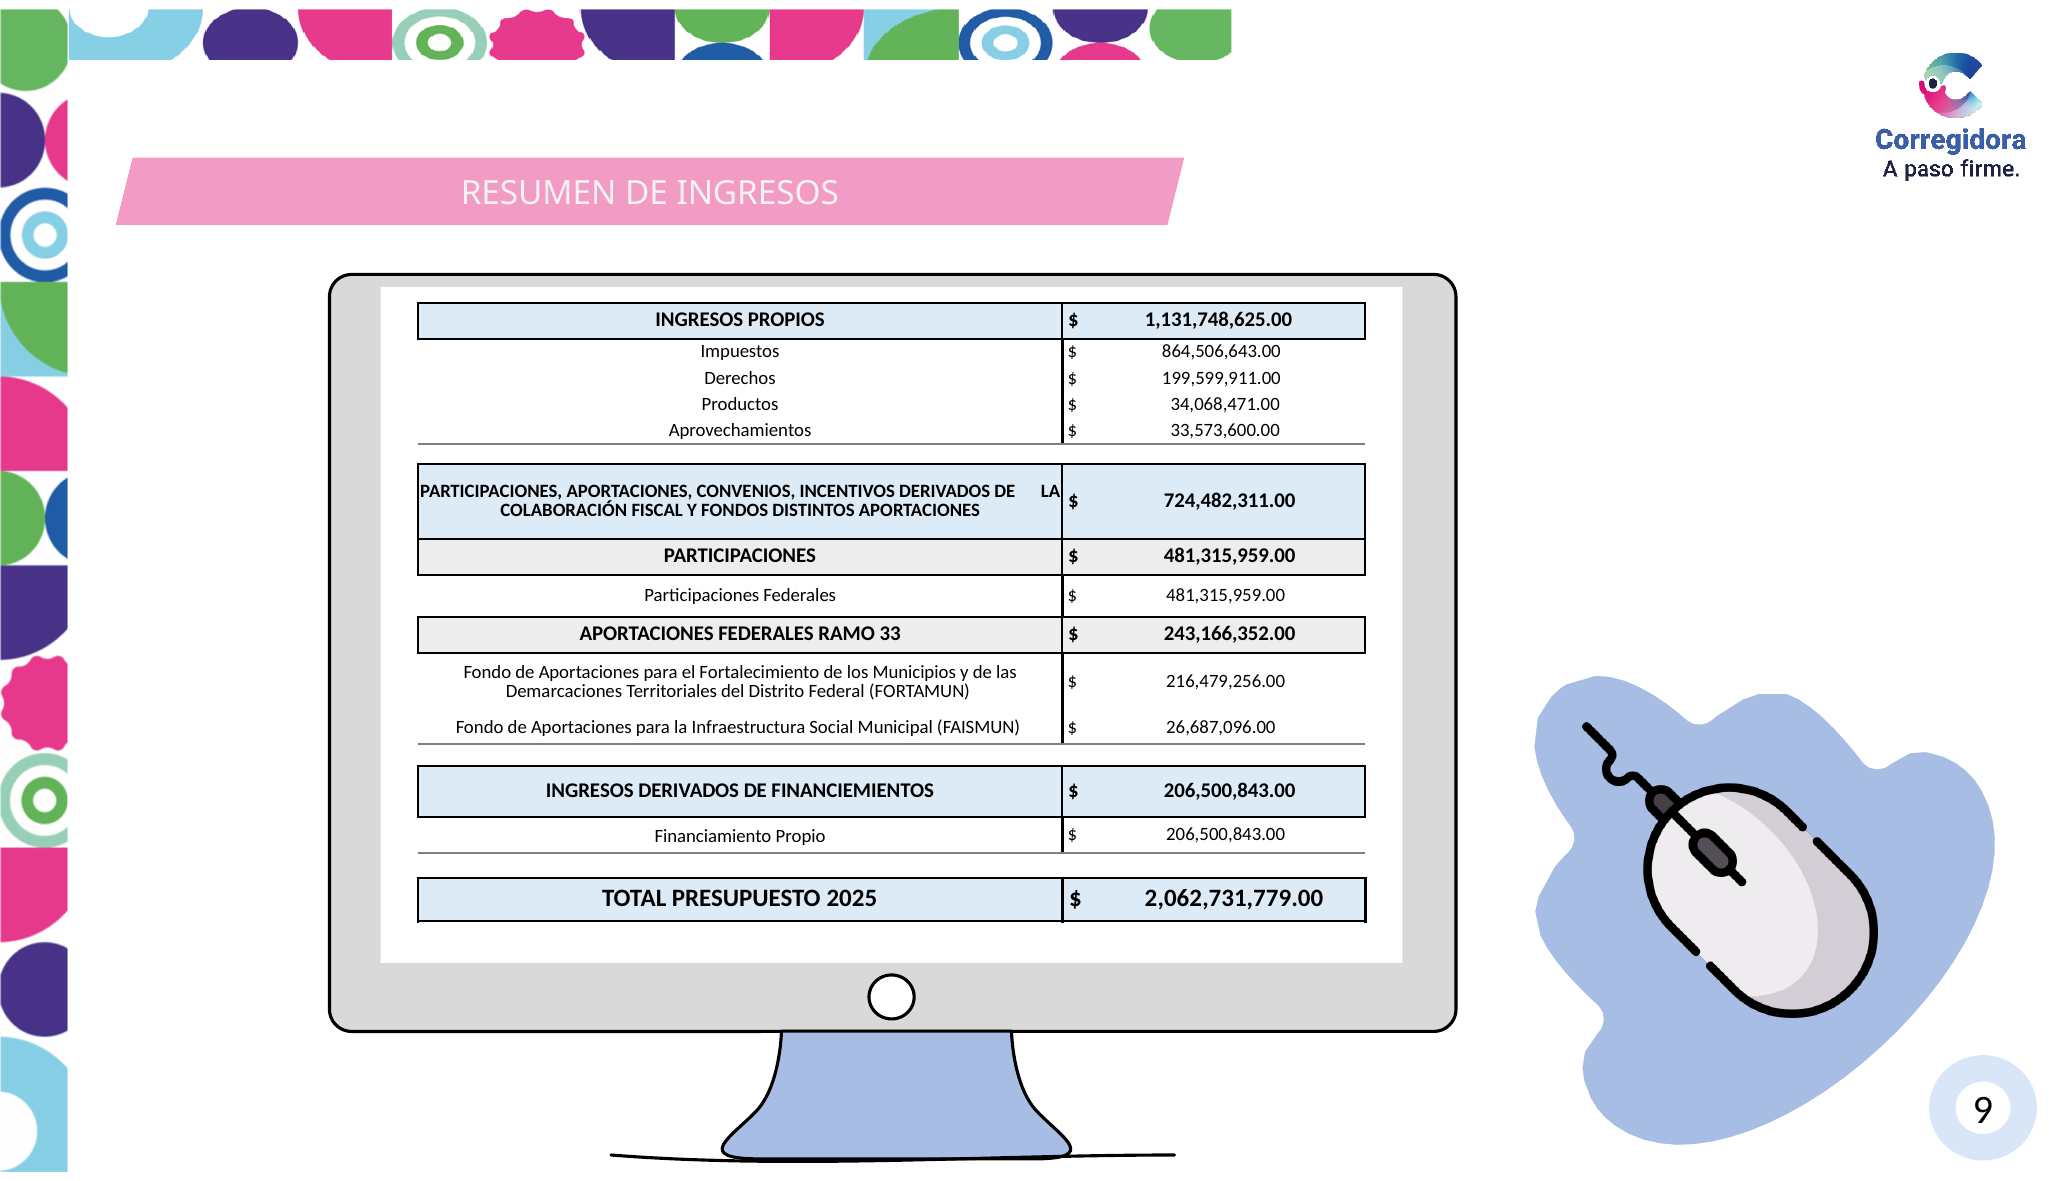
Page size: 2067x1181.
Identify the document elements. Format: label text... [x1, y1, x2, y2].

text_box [1462, 624, 1974, 1116]
picture [0, 10, 329, 1171]
text_box RESUMEN DE INGRESOS [115, 157, 1185, 226]
text_box 9 [1929, 1055, 2037, 1161]
picture [68, 9, 1232, 60]
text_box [329, 274, 1456, 1162]
picture [1863, 46, 2037, 187]
